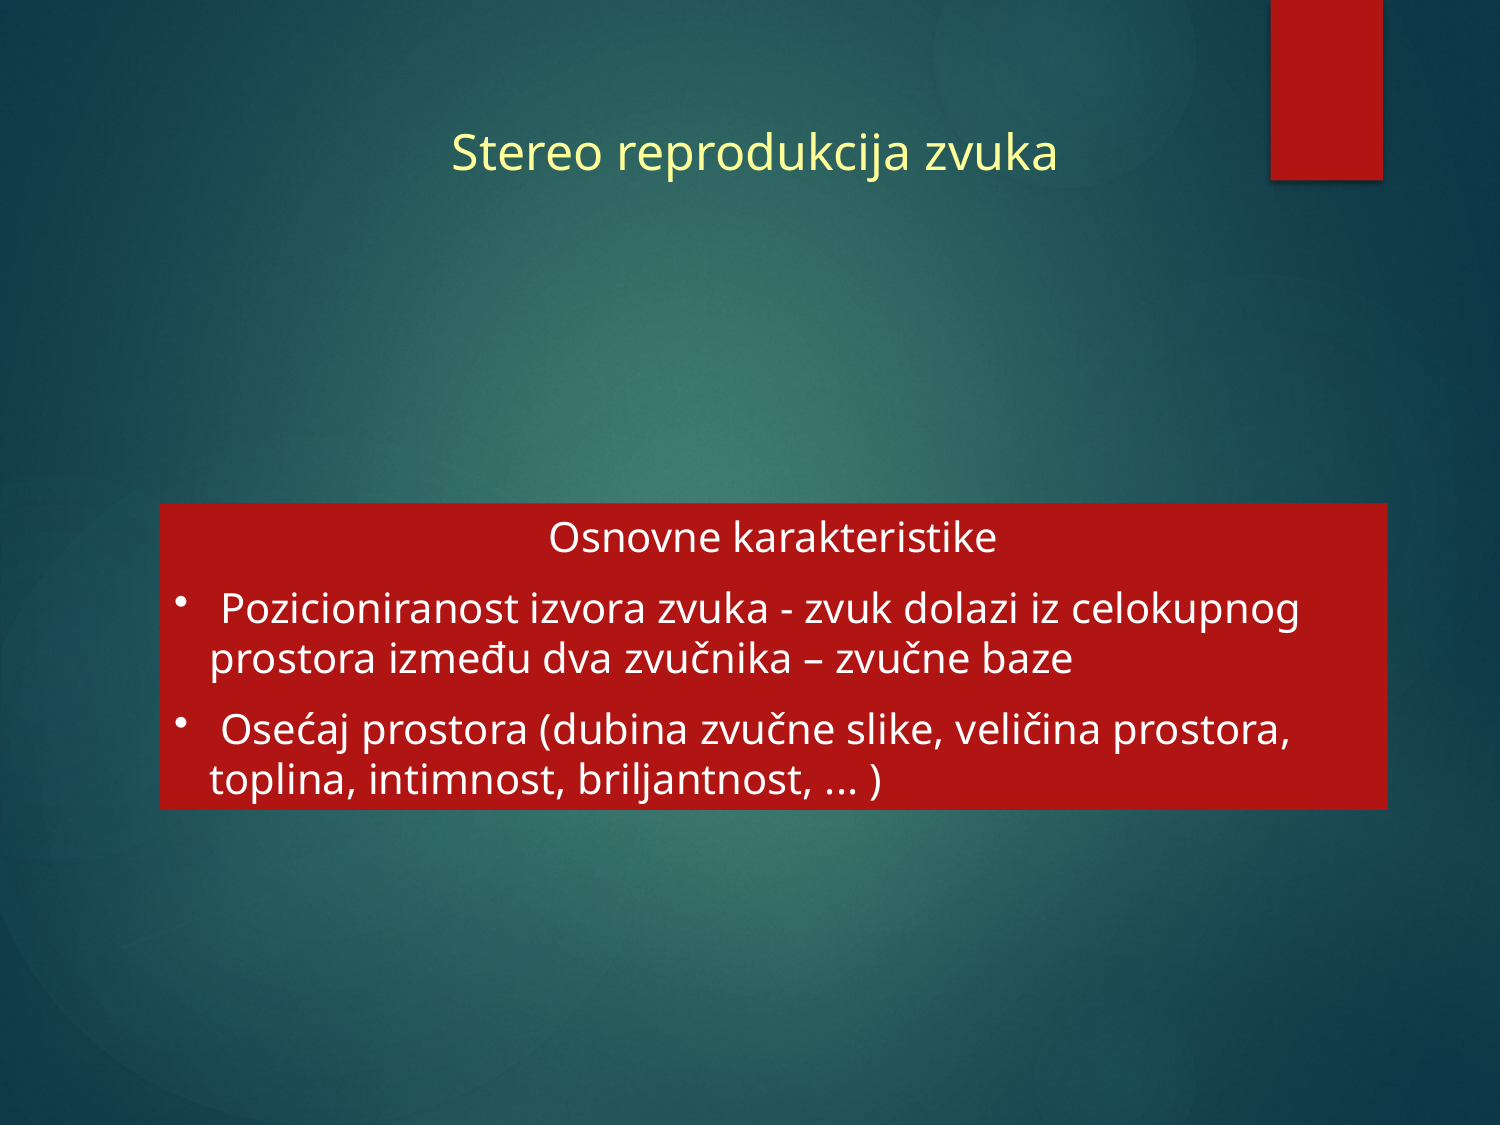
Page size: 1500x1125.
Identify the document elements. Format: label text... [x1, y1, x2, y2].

picture [0, 0, 1500, 1125]
text_box Stereo reprodukcija zvuka [88, 113, 1424, 189]
text_box Osnovne karakteristike Pozicioniranost izvora zvuka - zvuk dolazi iz celokupnog prostora između dva zvučnika – zvučne baze Osećaj prostora (dubina zvučne slike, veličina prostora, toplina, intimnost, briljantnost, ... ) [159, 503, 1388, 810]
